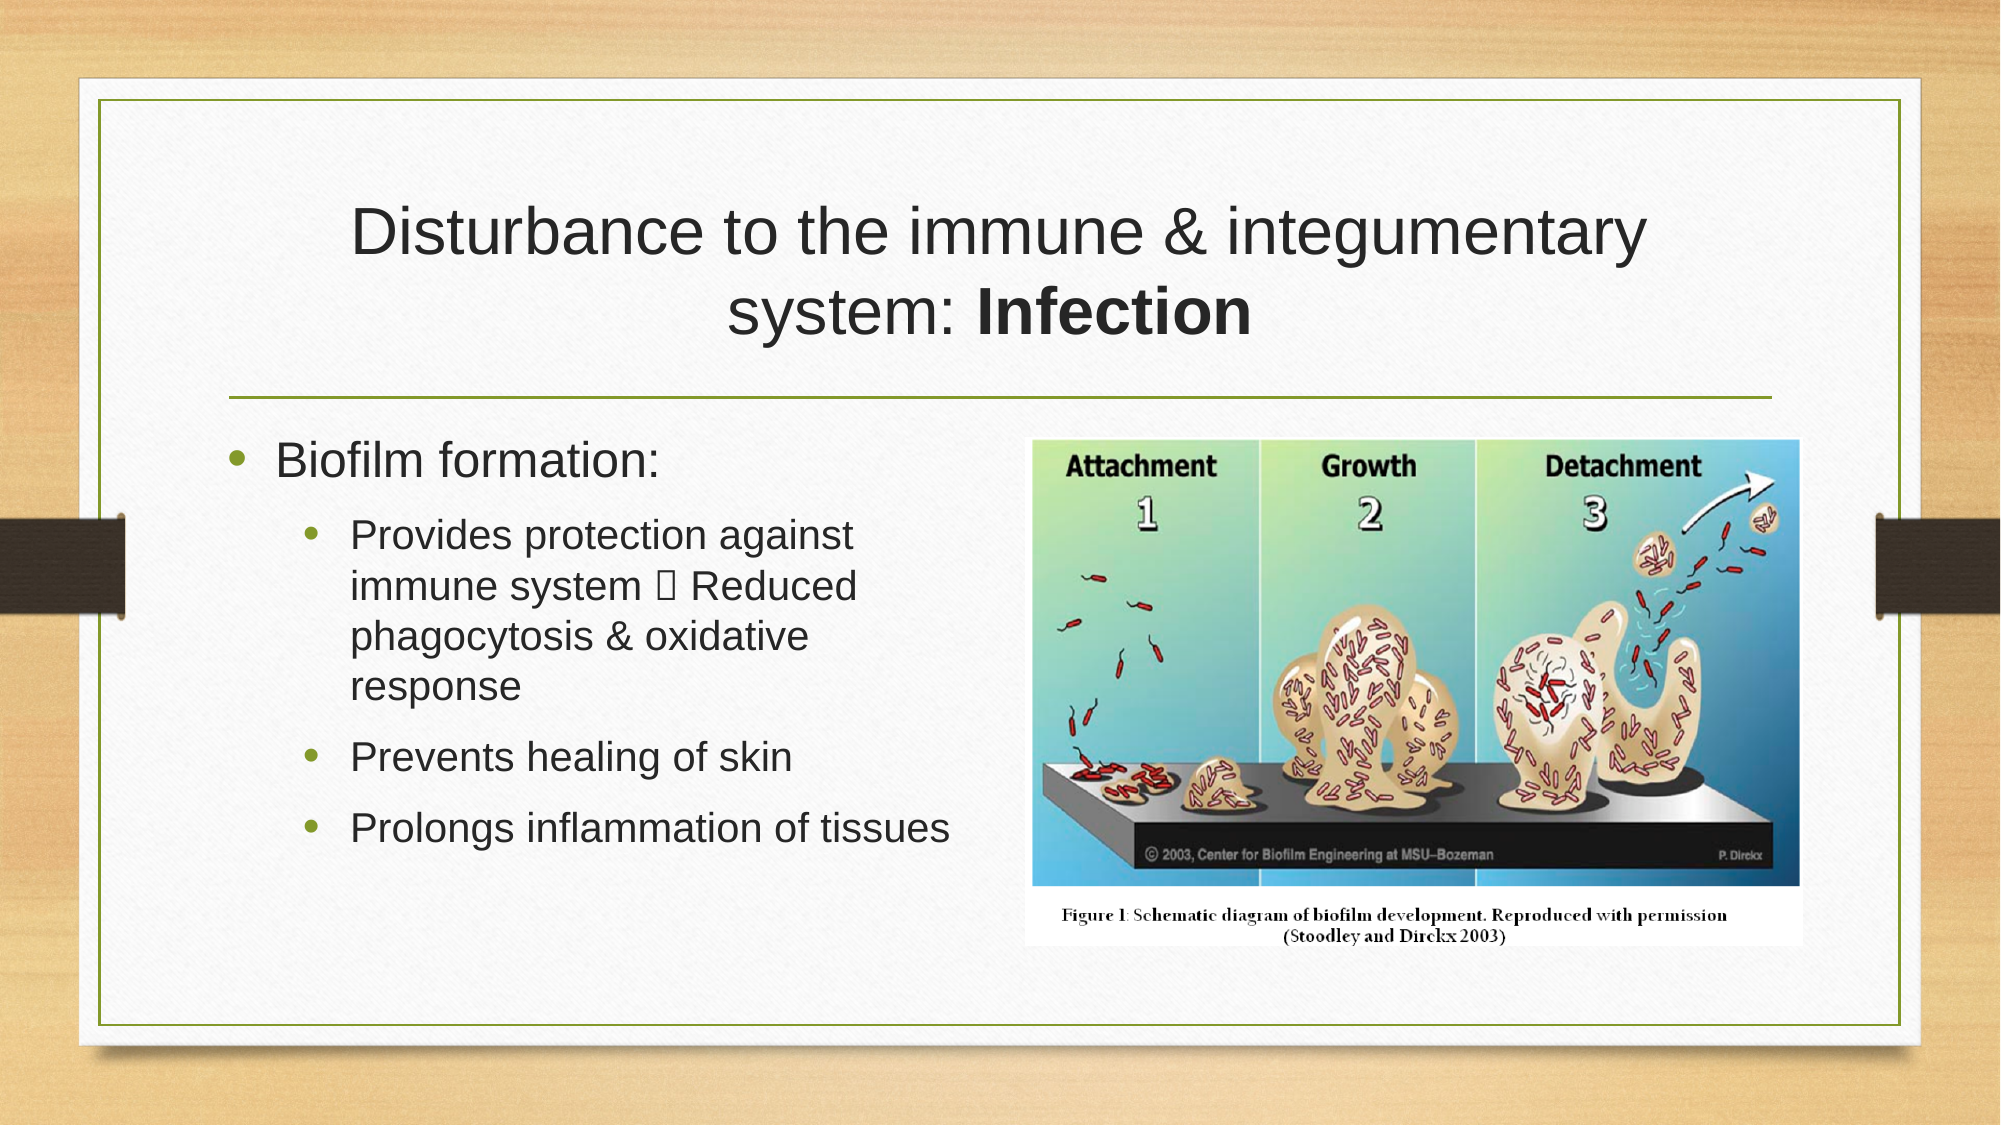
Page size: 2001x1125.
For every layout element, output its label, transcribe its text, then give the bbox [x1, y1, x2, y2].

list Biofilm formation: Provides protection against immune system  Reduced phagocytosis & oxidative response Prevents healing of skin Prolongs inflammation of tissues [213, 420, 987, 963]
title Disturbance to the immune & integumentary system: Infection [212, 161, 1788, 375]
picture [0, 0, 2001, 1125]
